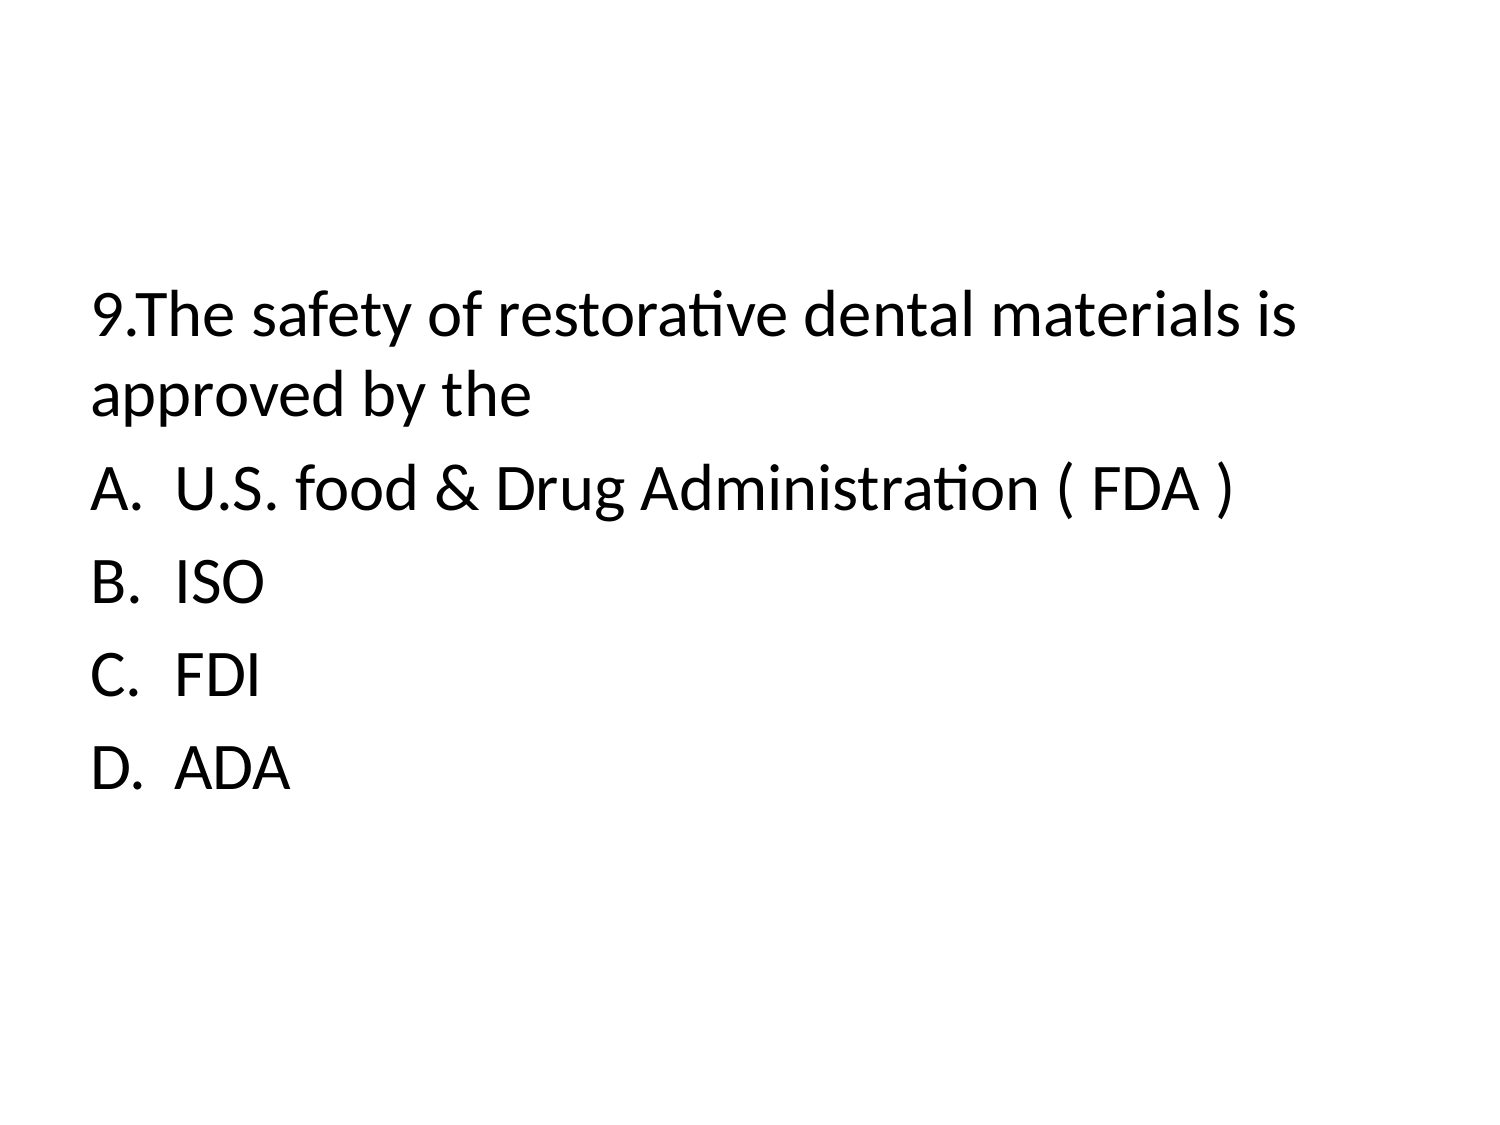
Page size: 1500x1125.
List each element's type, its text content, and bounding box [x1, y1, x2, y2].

list 9.The safety of restorative dental materials is approved by the U.S. food & Drug Administration ( FDA ) ISO FDI ADA [75, 262, 1425, 1005]
